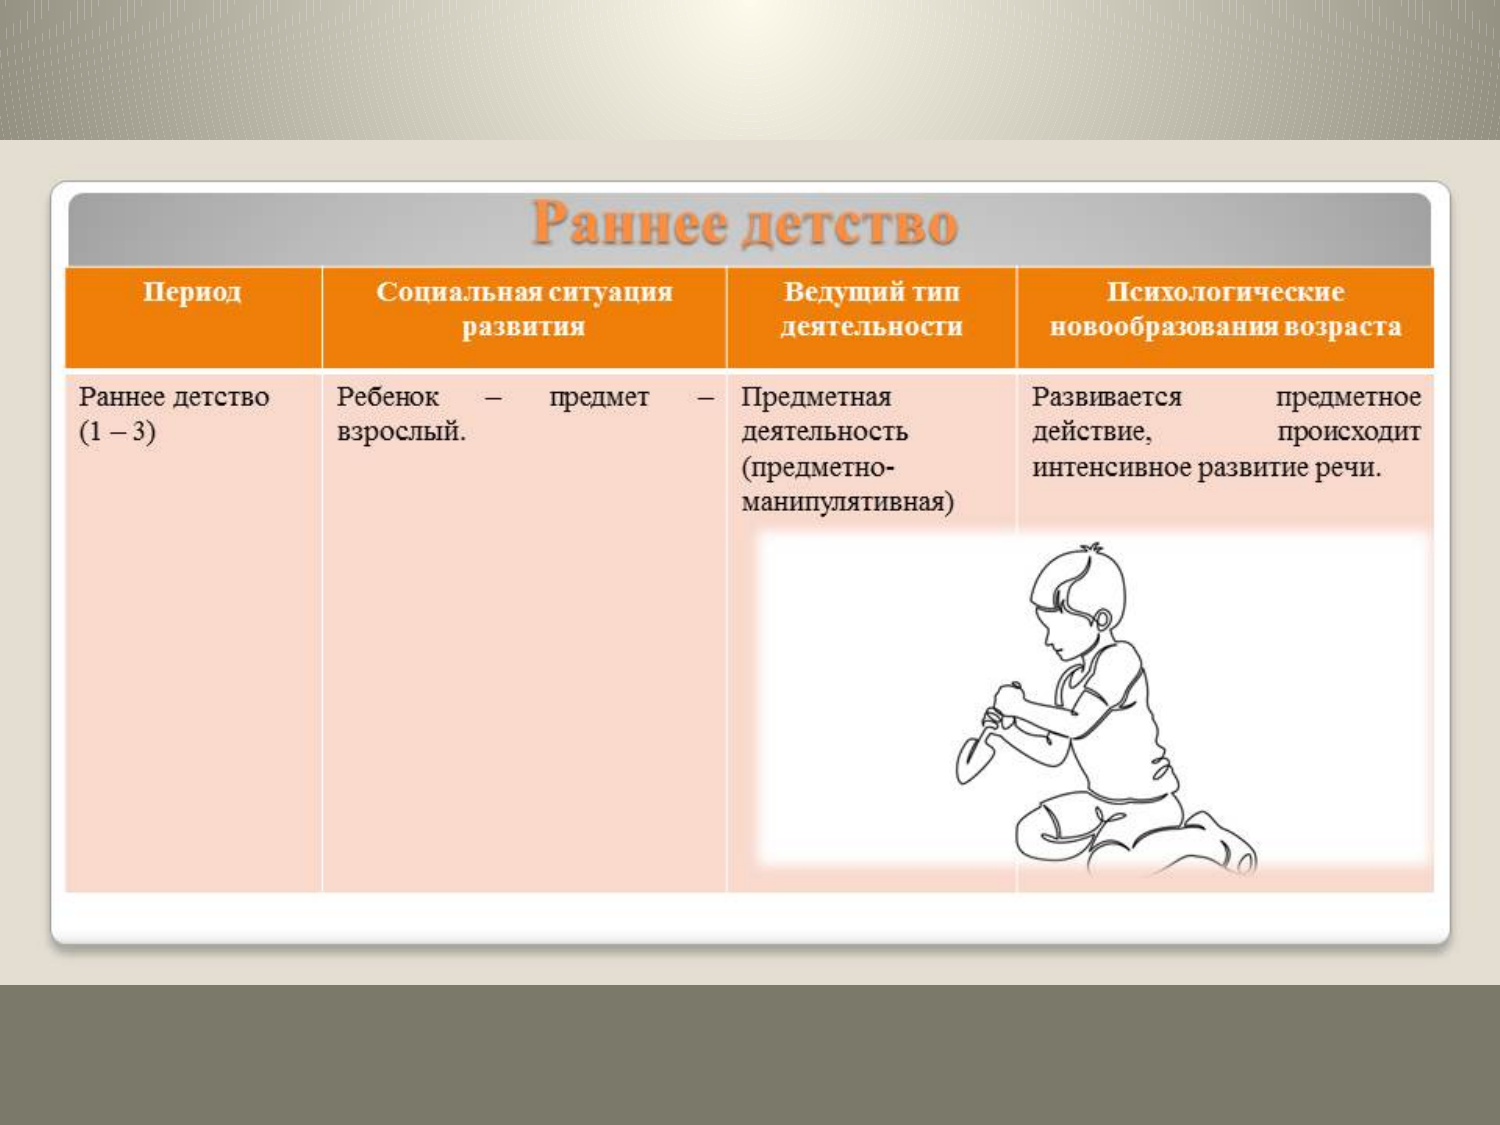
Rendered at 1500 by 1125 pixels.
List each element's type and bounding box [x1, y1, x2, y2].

picture [0, 140, 1500, 985]
